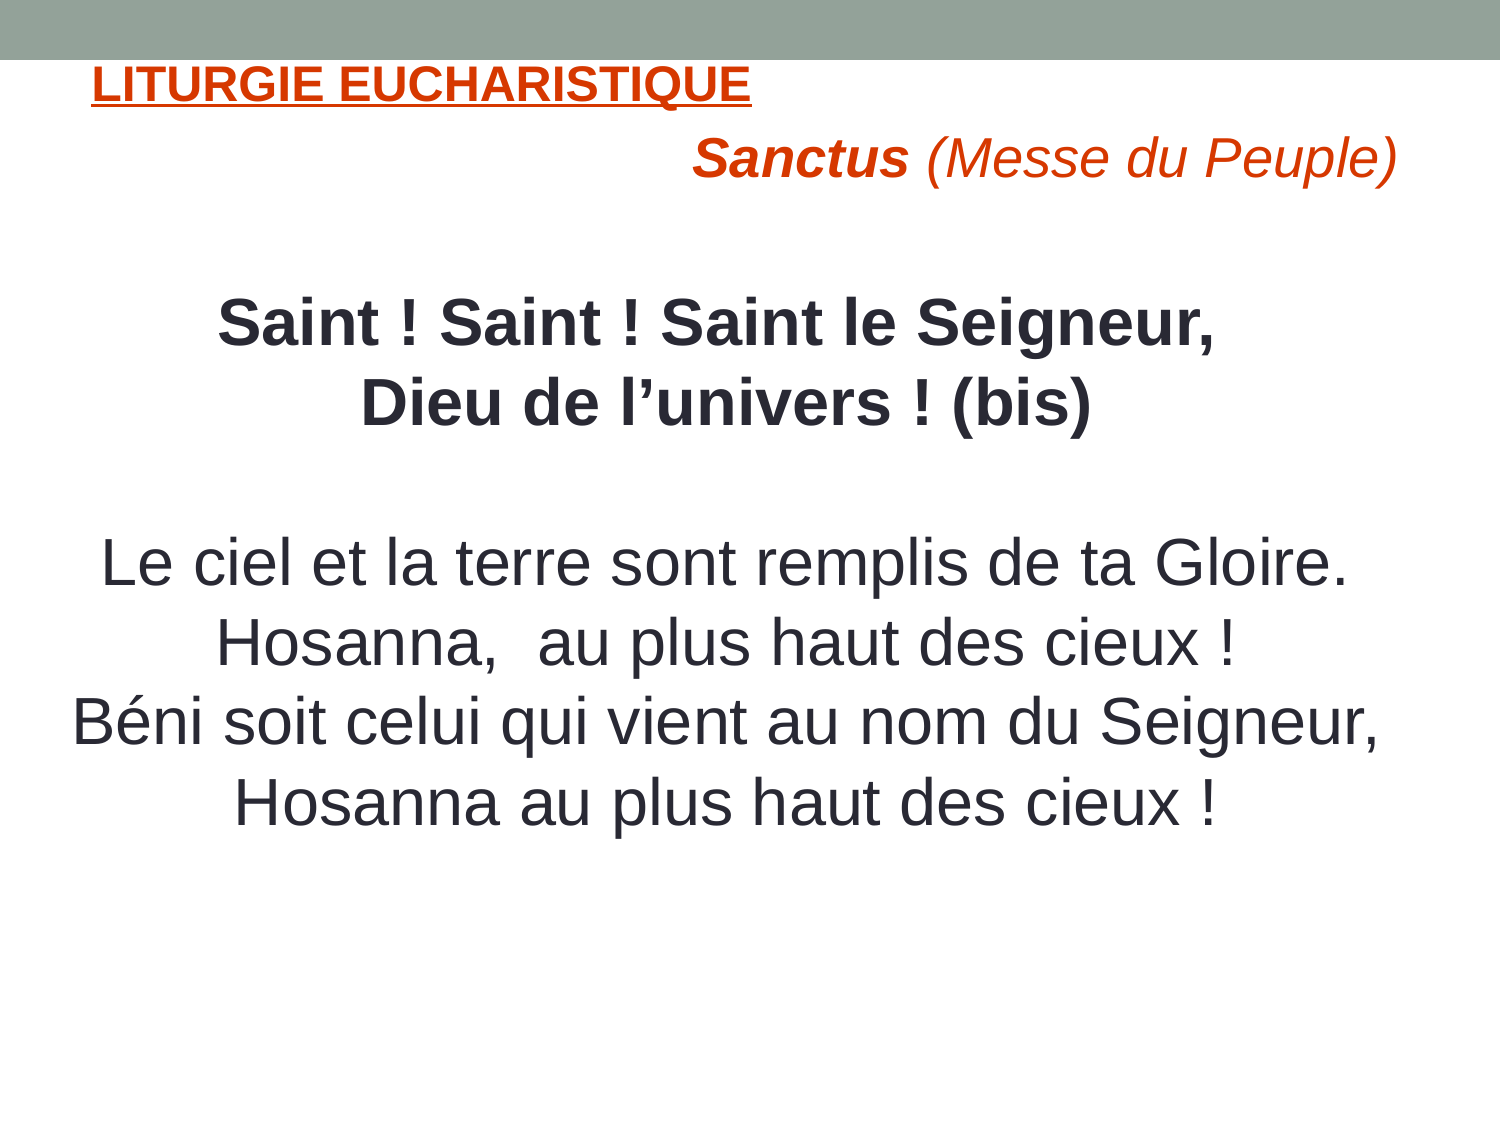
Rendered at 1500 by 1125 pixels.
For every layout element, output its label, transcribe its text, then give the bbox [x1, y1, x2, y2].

text_box Sanctus (Messe du Peuple) Saint ! Saint ! Saint le Seigneur, Dieu de l’univers ! (bis) Le ciel et la terre sont remplis de ta Gloire. Hosanna, au plus haut des cieux ! Béni soit celui qui vient au nom du Seigneur, Hosanna au plus haut des cieux ! [39, 113, 1414, 1125]
text_box LITURGIE EUCHARISTIQUE [76, 0, 1427, 163]
